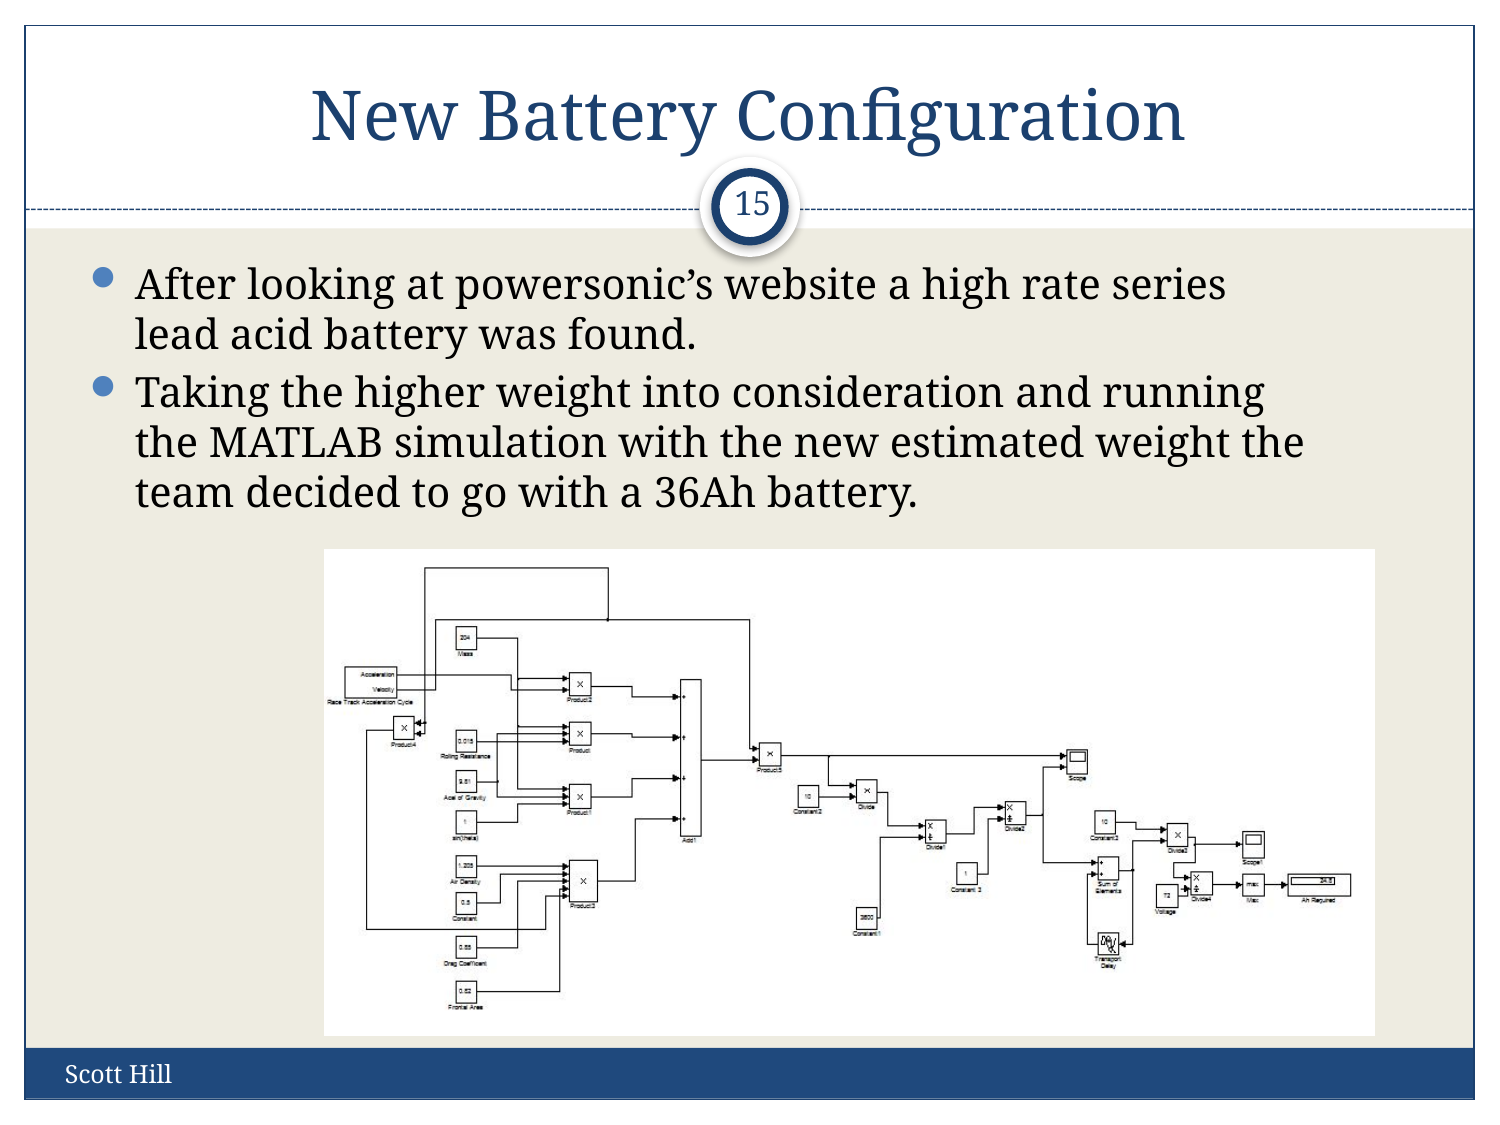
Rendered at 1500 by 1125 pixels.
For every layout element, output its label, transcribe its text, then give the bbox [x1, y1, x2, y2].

footer Scott Hill [50, 1051, 638, 1112]
picture [324, 549, 1376, 1037]
list After looking at powersonic’s website a high rate series lead acid battery was found. Taking the higher weight into consideration and running the MATLAB simulation with the new estimated weight the team decided to go with a 36Ah battery. [75, 249, 1335, 1000]
slide_number 15 [715, 168, 791, 241]
title New Battery Configuration [49, 37, 1450, 162]
